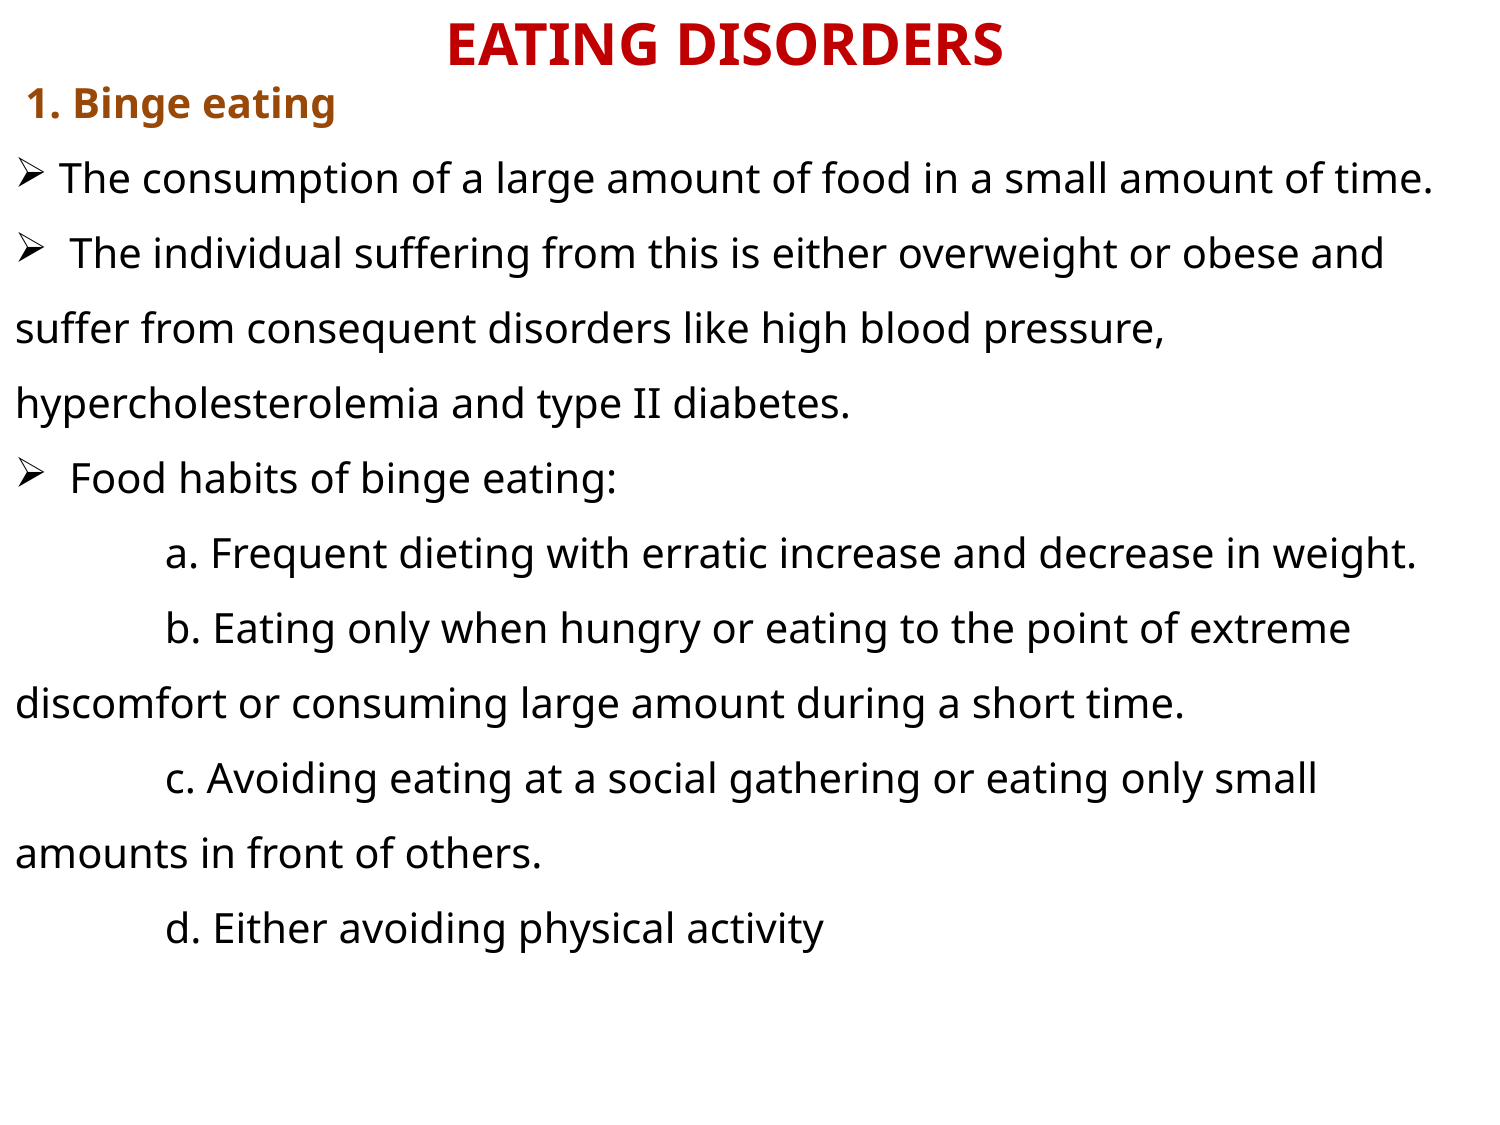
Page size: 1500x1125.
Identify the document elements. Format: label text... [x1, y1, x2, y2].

text_box EATING DISORDERS 1. Binge eating The consumption of a large amount of food in a small amount of time. The individual suffering from this is either overweight or obese and suffer from consequent disorders like high blood pressure, hypercholesterolemia and type II diabetes. Food habits of binge eating: a. Frequent dieting with erratic increase and decrease in weight. b. Eating only when hungry or eating to the point of extreme discomfort or consuming large amount during a short time. c. Avoiding eating at a social gathering or eating only small amounts in front of others. d. Either avoiding physical activity [0, 0, 1450, 960]
